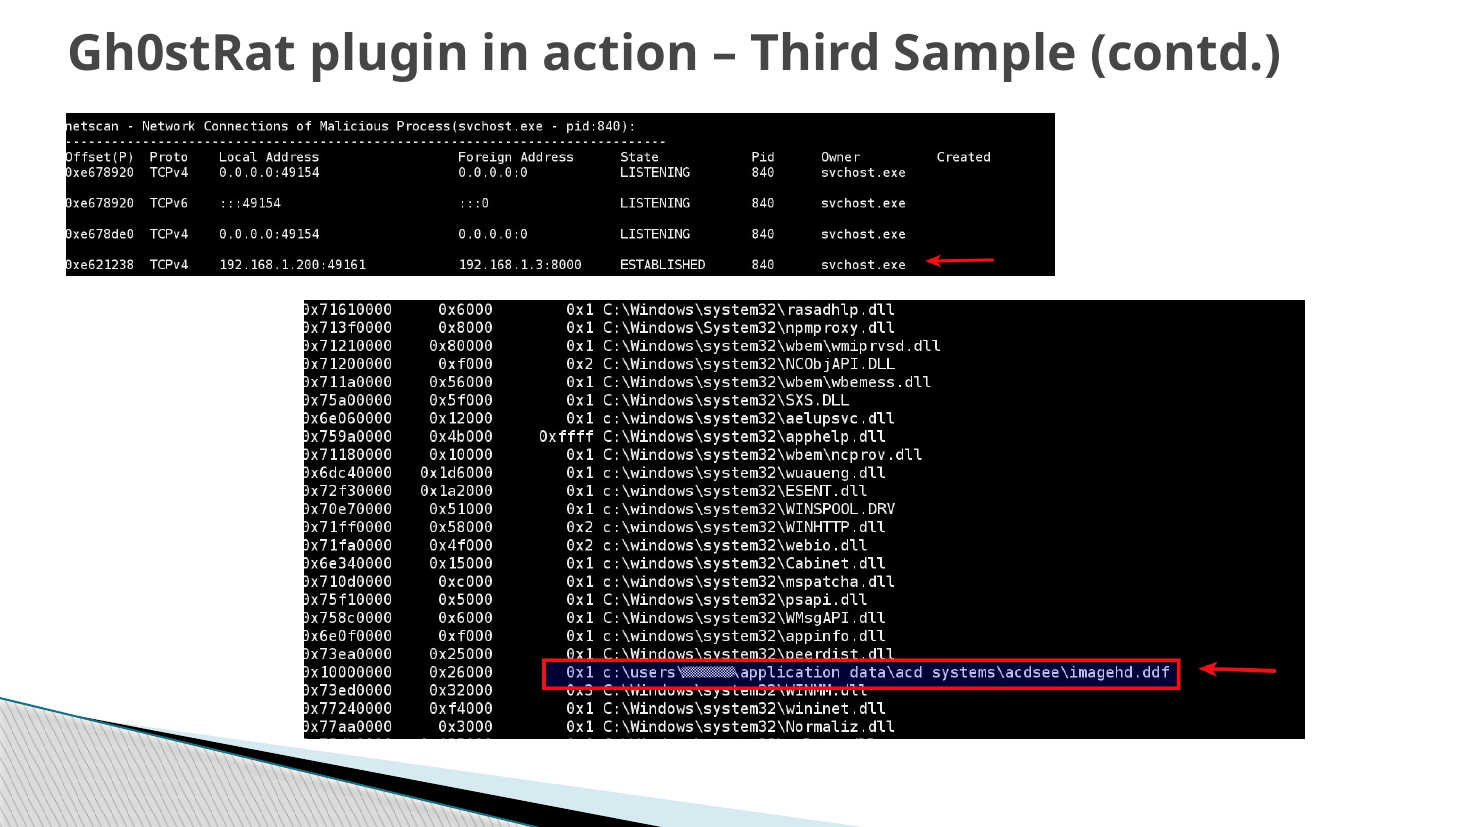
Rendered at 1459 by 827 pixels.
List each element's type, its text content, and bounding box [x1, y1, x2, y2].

picture [66, 113, 1055, 277]
title Gh0stRat plugin in action – Third Sample (contd.) [54, 25, 1405, 76]
picture [304, 300, 1305, 739]
